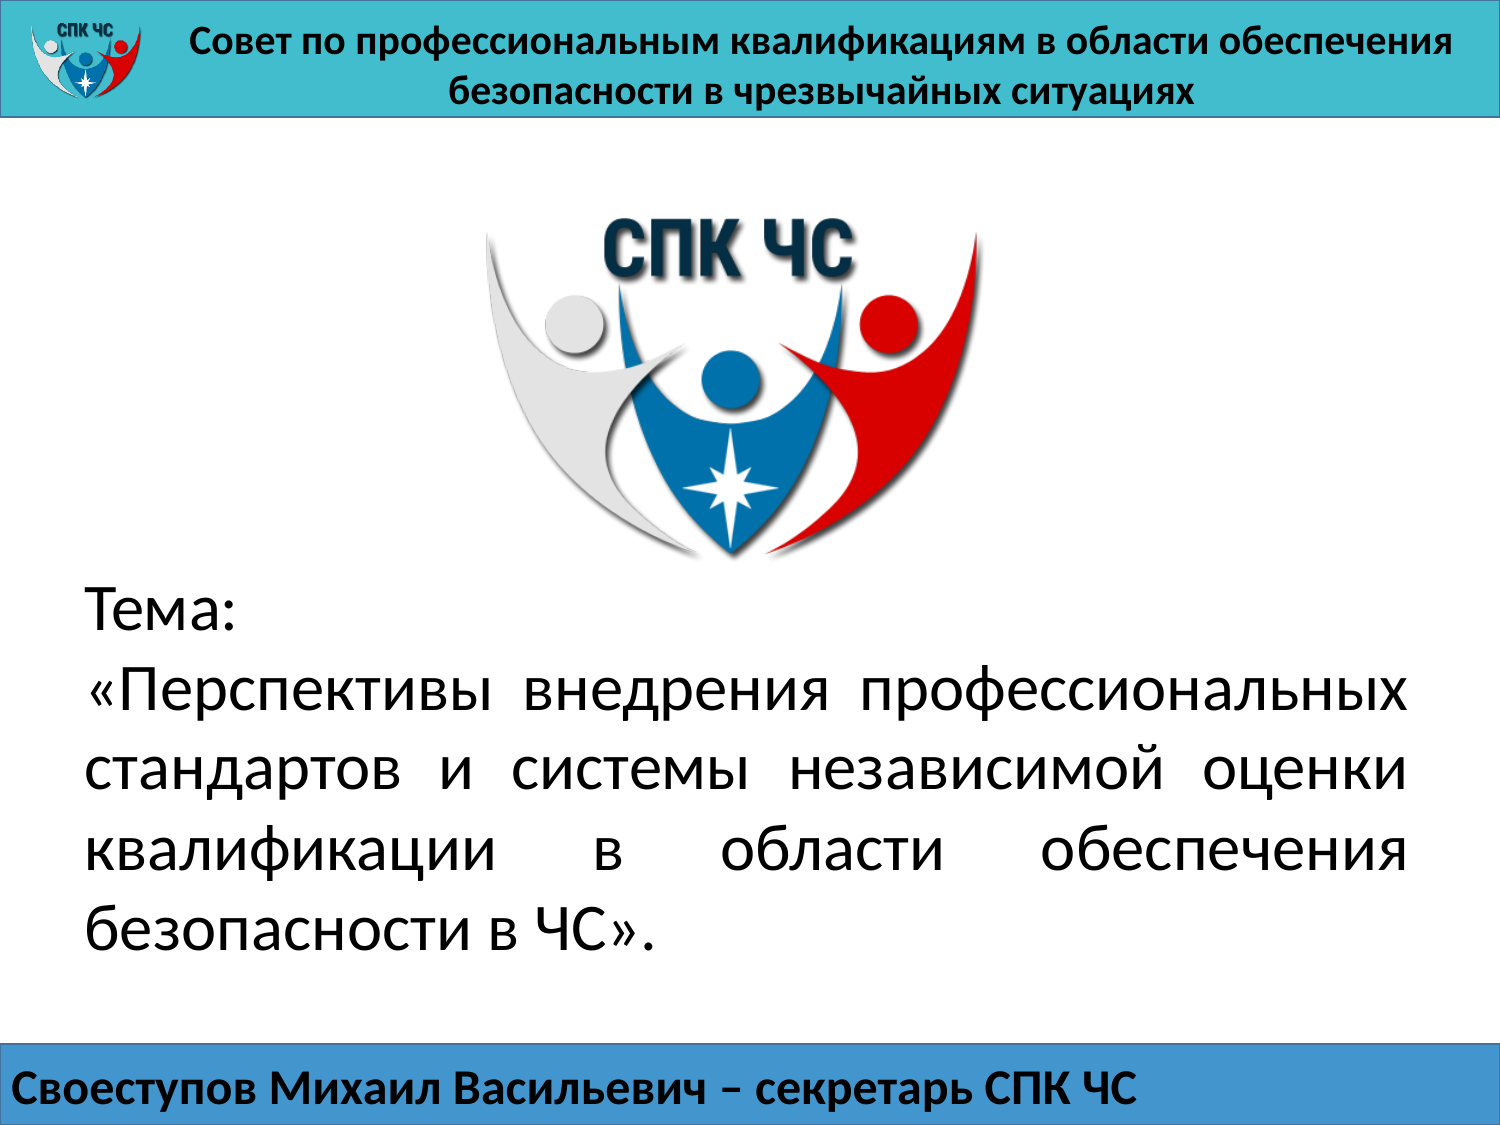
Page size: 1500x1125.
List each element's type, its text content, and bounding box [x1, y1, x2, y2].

text_box Тема: «Перспективы внедрения профессиональных стандартов и системы независимой оценки квалификации в области обеспечения безопасности в ЧС». [69, 556, 1425, 971]
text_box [0, 0, 1500, 118]
picture [464, 116, 996, 648]
text_box Своеступов Михаил Васильевич – секретарь СПК ЧС [0, 1043, 1500, 1125]
